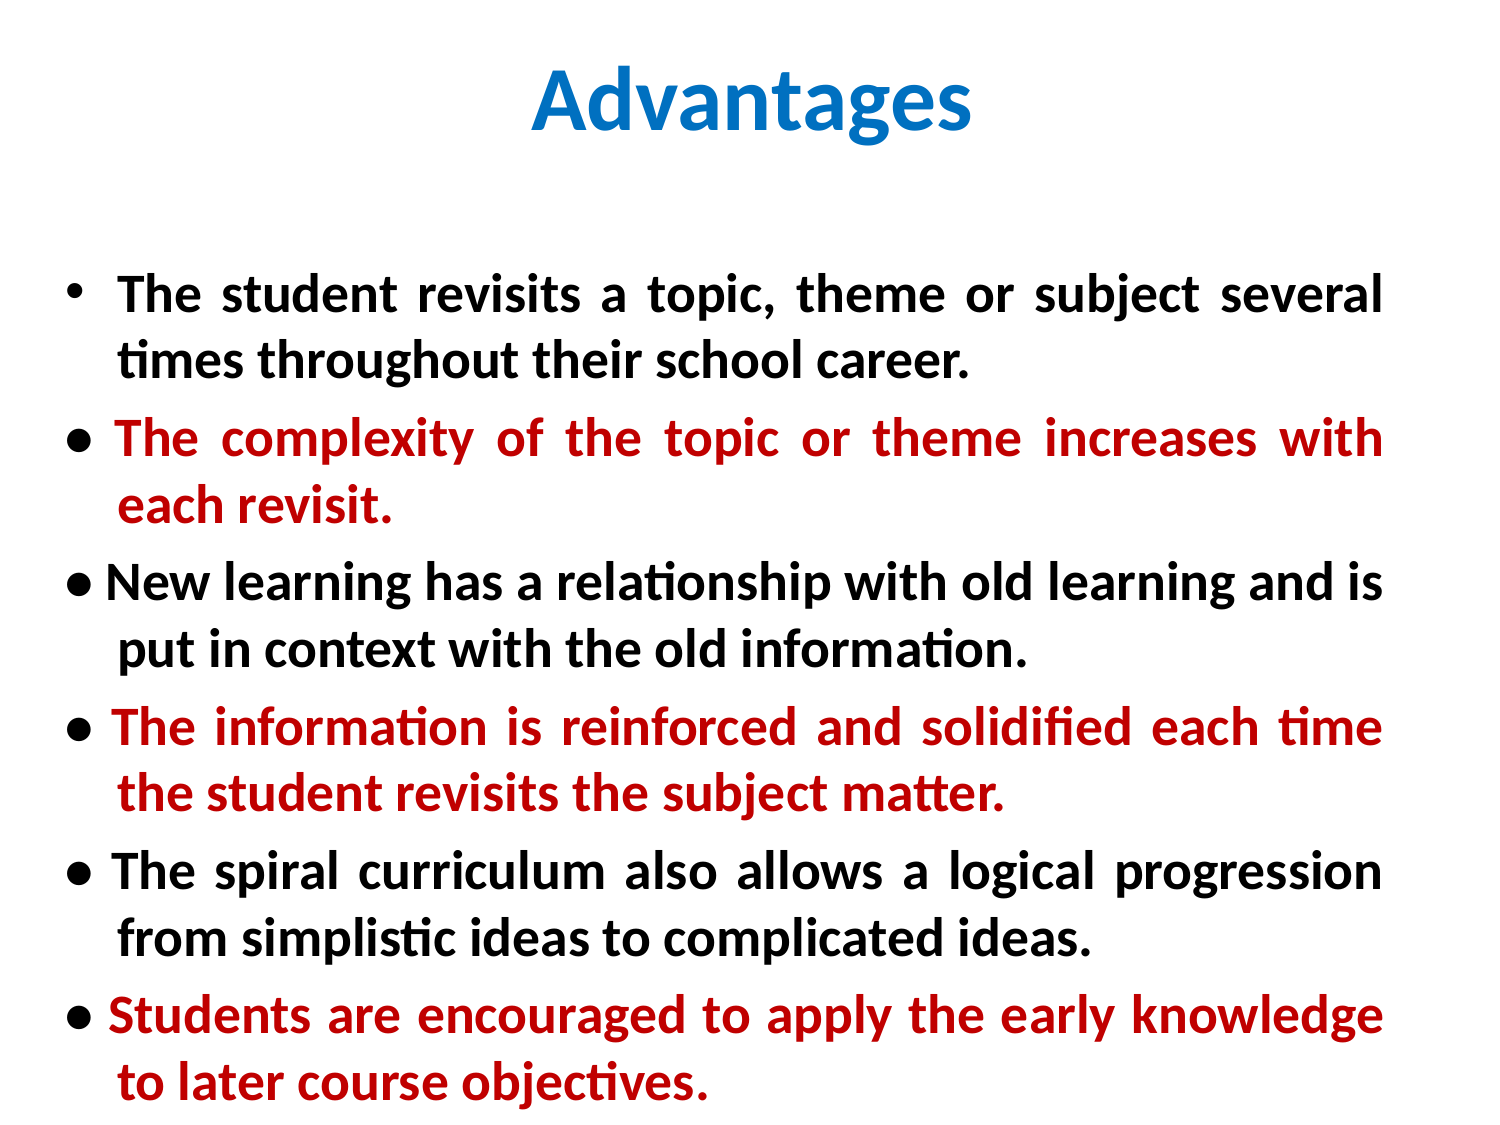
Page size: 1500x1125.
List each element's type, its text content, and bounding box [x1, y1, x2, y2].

title Advantages [87, 0, 1438, 188]
list The student revisits a topic, theme or subject several times throughout their school career. • The complexity of the topic or theme increases with each revisit. • New learning has a relationship with old learning and is put in context with the old information. • The information is reinforced and solidified each time the student revisits the subject matter. • The spiral curriculum also allows a logical progression from simplistic ideas to complicated ideas. • Students are encouraged to apply the early knowledge to later course objectives. [50, 137, 1400, 1125]
